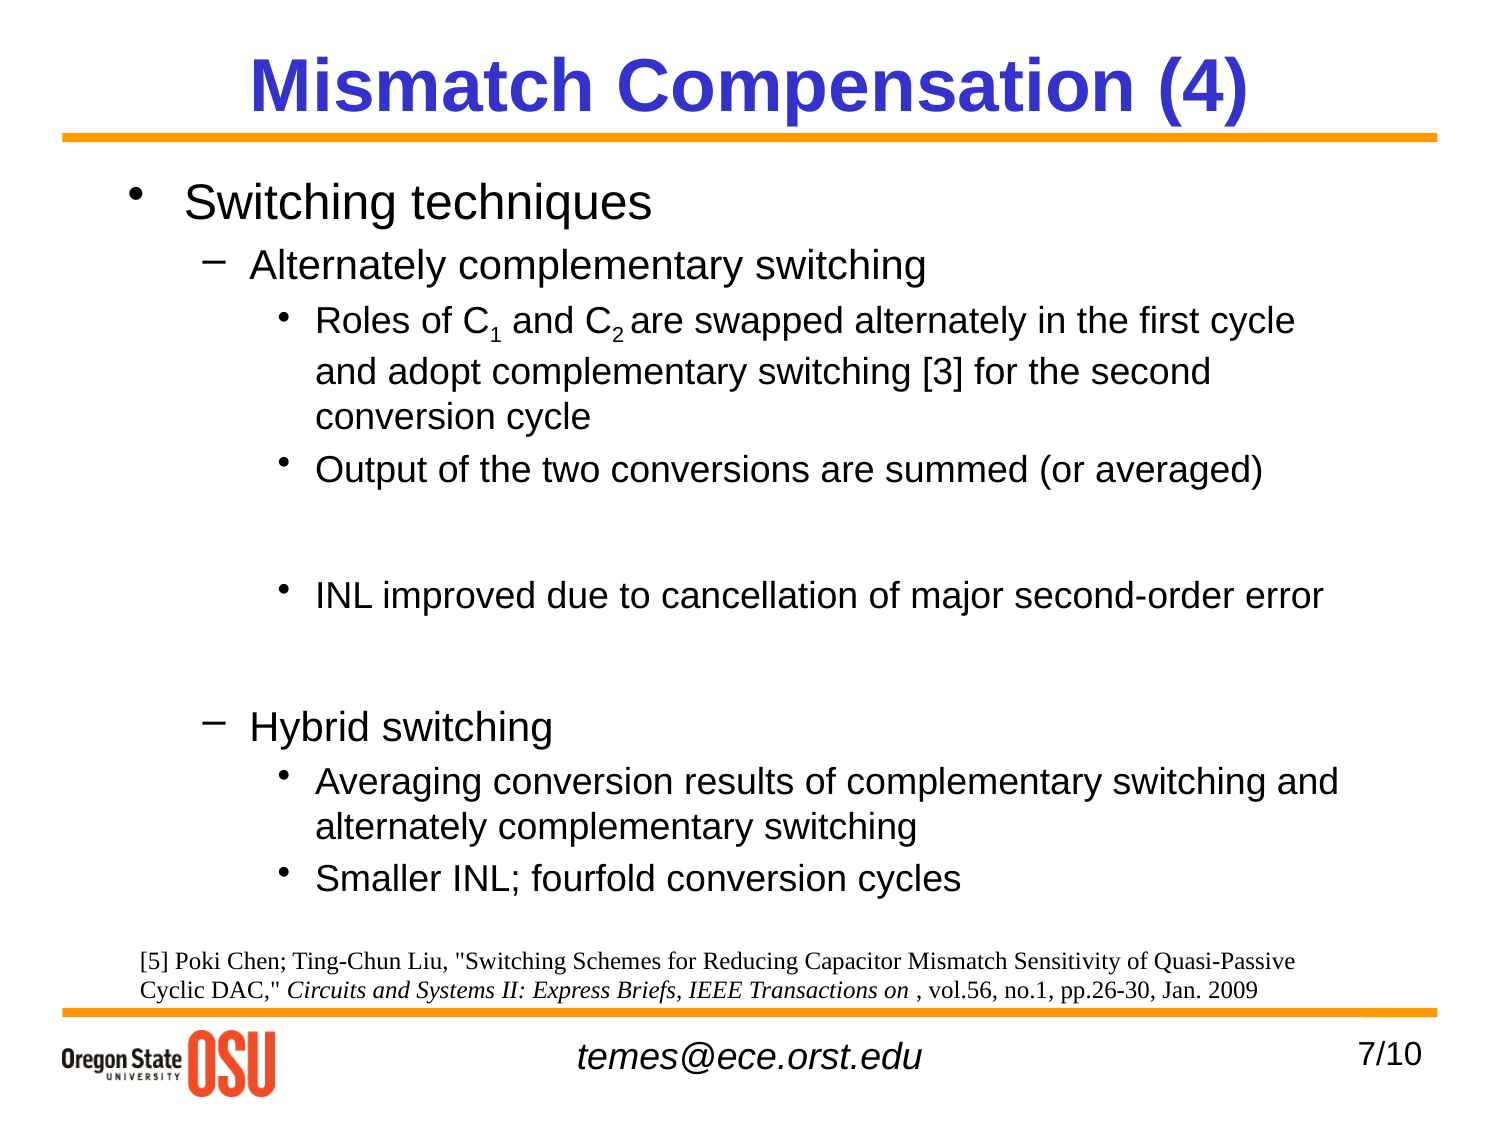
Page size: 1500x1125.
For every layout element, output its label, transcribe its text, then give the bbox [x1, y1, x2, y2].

footer 7/10 [1274, 1024, 1438, 1101]
title Mismatch Compensation (4) [112, 24, 1388, 138]
picture [62, 1012, 275, 1113]
list Switching techniques Alternately complementary switching Roles of C1 and C2 are swapped alternately in the first cycle and adopt complementary switching [3] for the second conversion cycle Output of the two conversions are summed (or averaged) INL improved due to cancellation of major second-order error Hybrid switching Averaging conversion results of complementary switching and alternately complementary switching Smaller INL; fourfold conversion cycles [112, 162, 1376, 901]
text_box [5] Poki Chen; Ting-Chun Liu, "Switching Schemes for Reducing Capacitor Mismatch Sensitivity of Quasi-Passive Cyclic DAC," Circuits and Systems II: Express Briefs, IEEE Transactions on , vol.56, no.1, pp.26-30, Jan. 2009 [125, 936, 1363, 1012]
